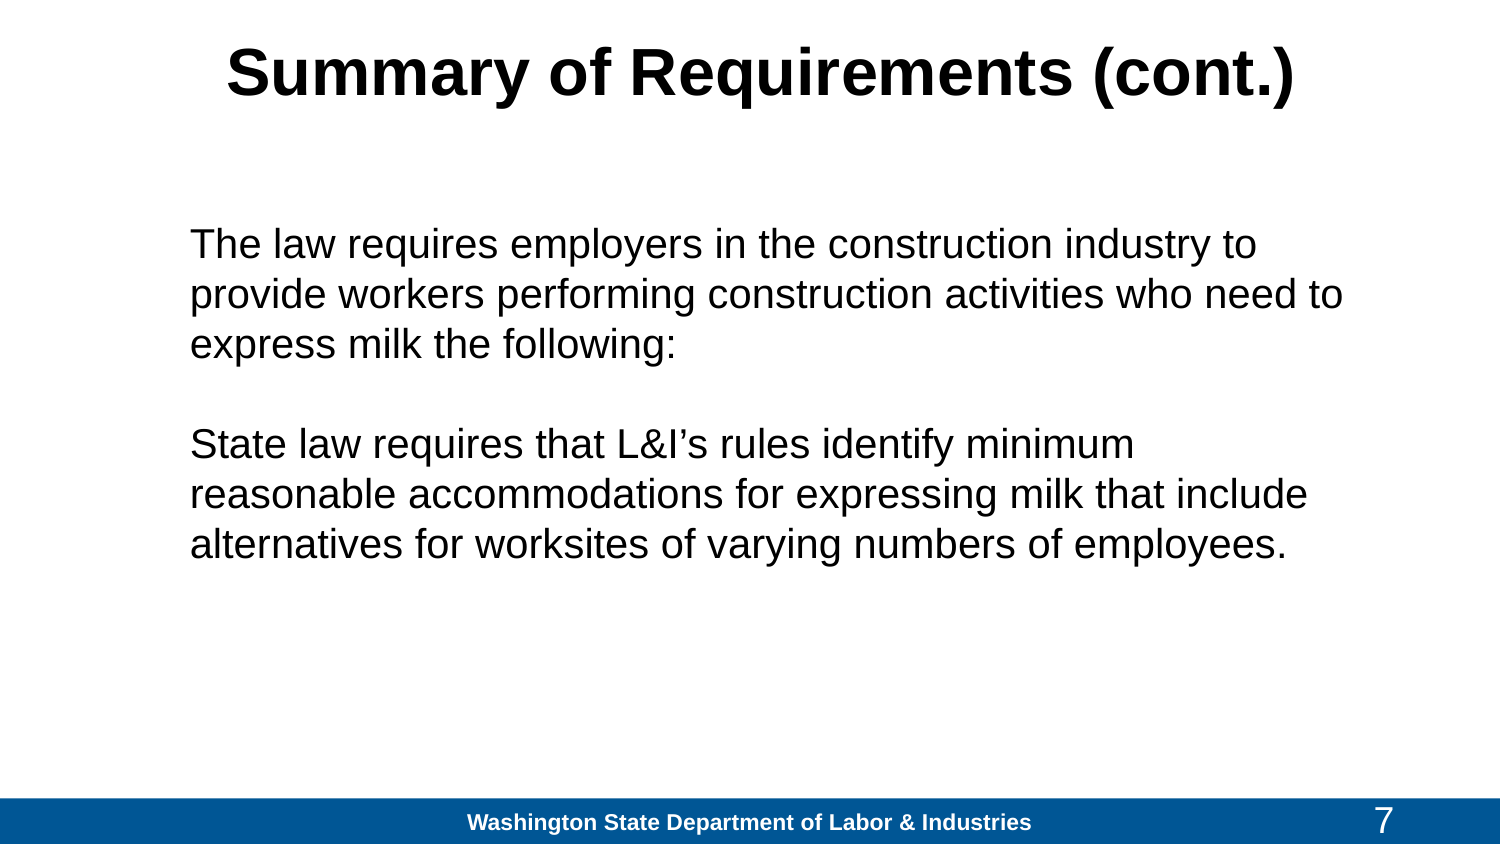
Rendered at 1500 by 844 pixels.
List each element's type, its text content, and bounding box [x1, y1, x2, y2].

title Summary of Requirements (cont.) [92, 21, 1431, 101]
list The law requires employers in the construction industry to provide workers performing construction activities who need to express milk the following: State law requires that L&I’s rules identify minimum reasonable accommodations for expressing milk that include alternatives for worksites of varying numbers of employees. [174, 209, 1363, 747]
